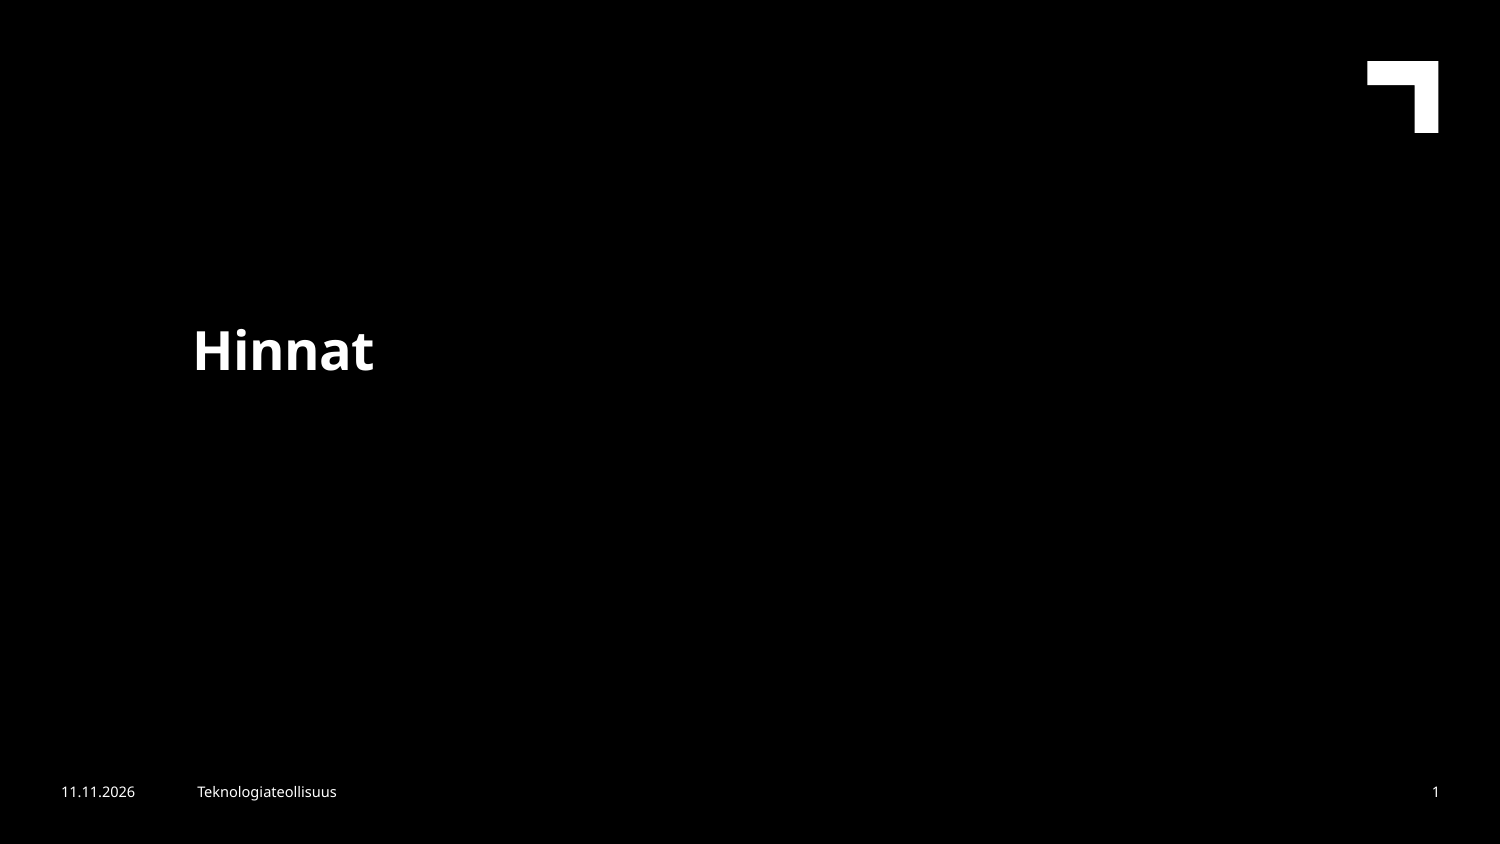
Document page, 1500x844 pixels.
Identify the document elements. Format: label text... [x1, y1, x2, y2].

slide_number 1 [1313, 775, 1456, 803]
list Hinnat [175, 308, 1321, 500]
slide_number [46, 775, 182, 803]
footer Teknologiateollisuus [182, 775, 395, 803]
